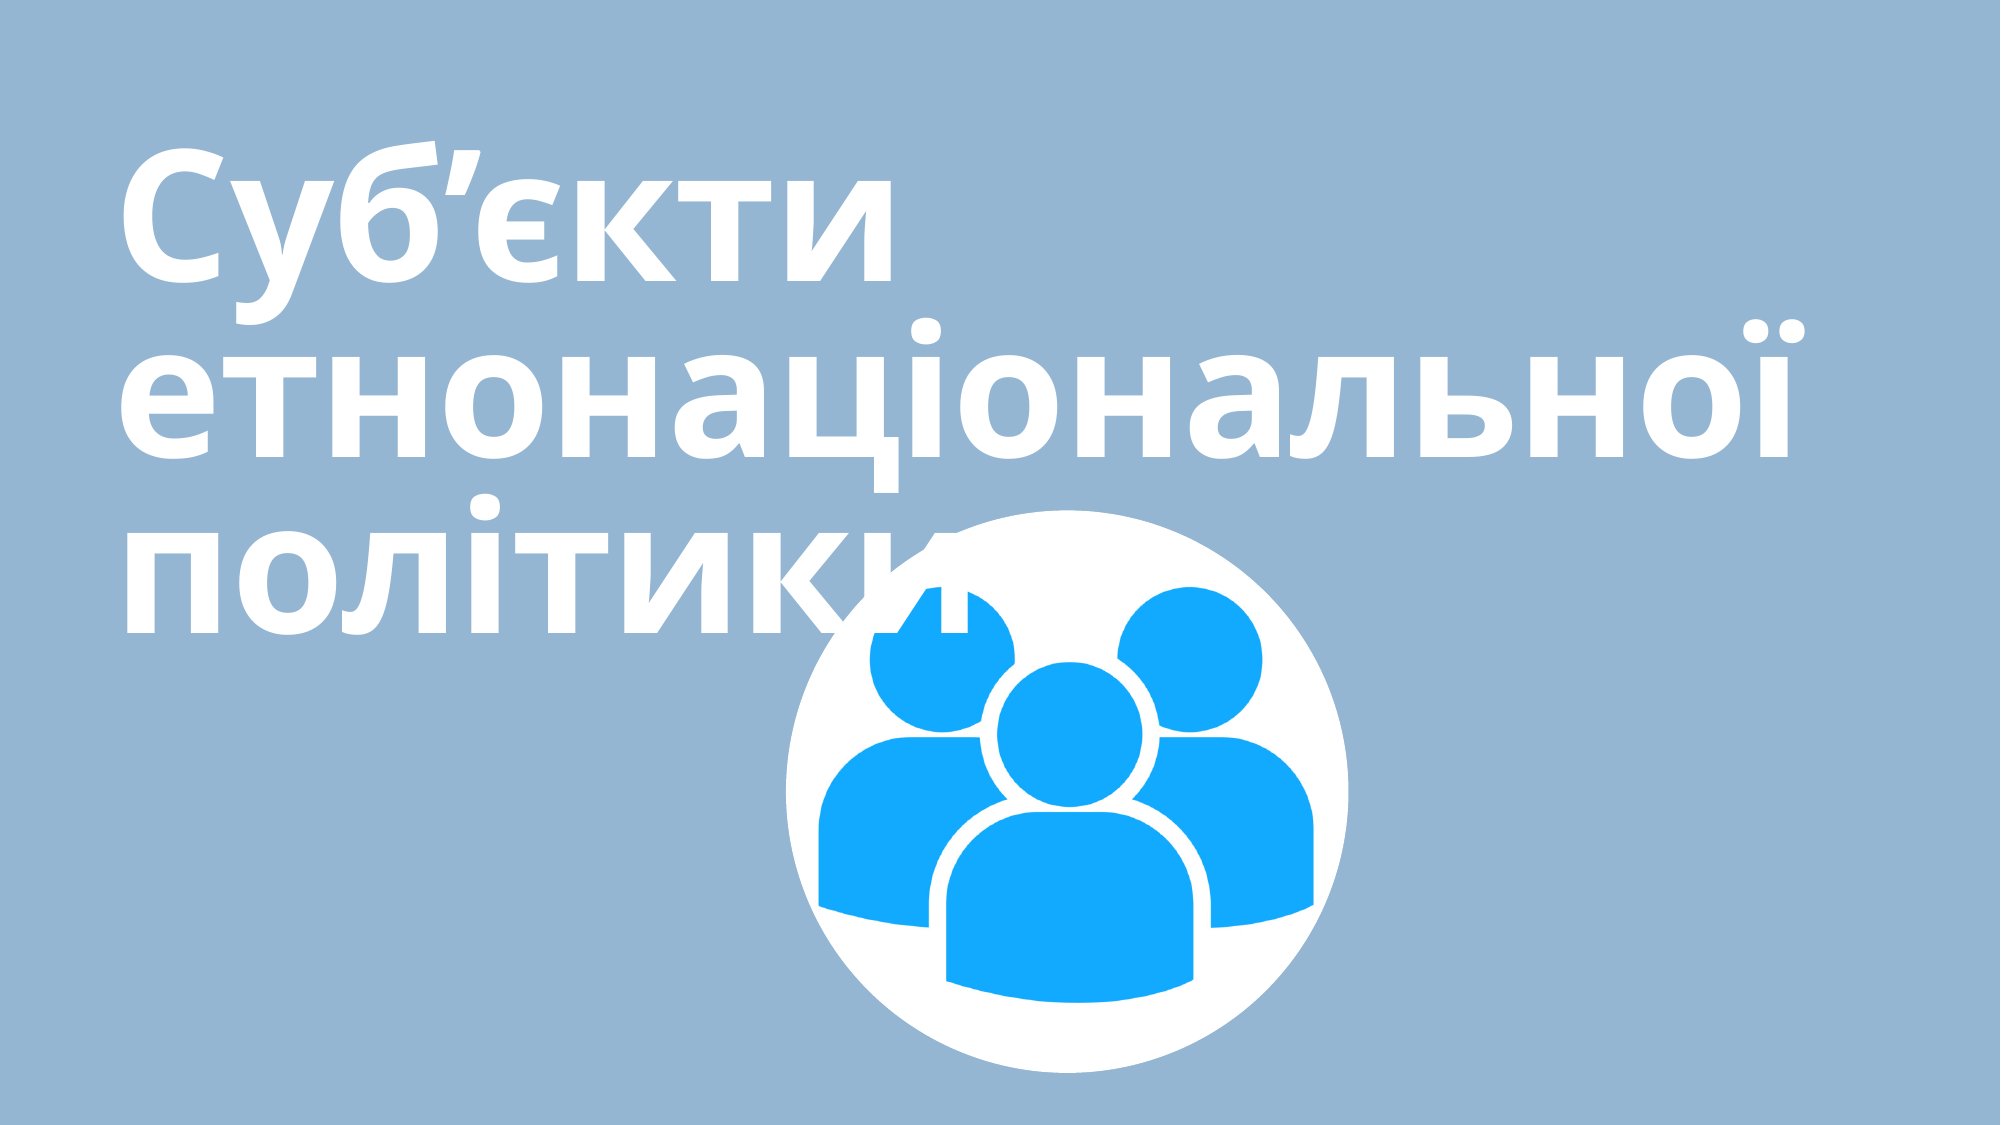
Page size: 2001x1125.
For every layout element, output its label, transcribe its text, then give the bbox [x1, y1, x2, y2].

picture [785, 510, 1349, 1074]
title Суб’єкти етнонаціональної політики [98, 126, 1868, 677]
